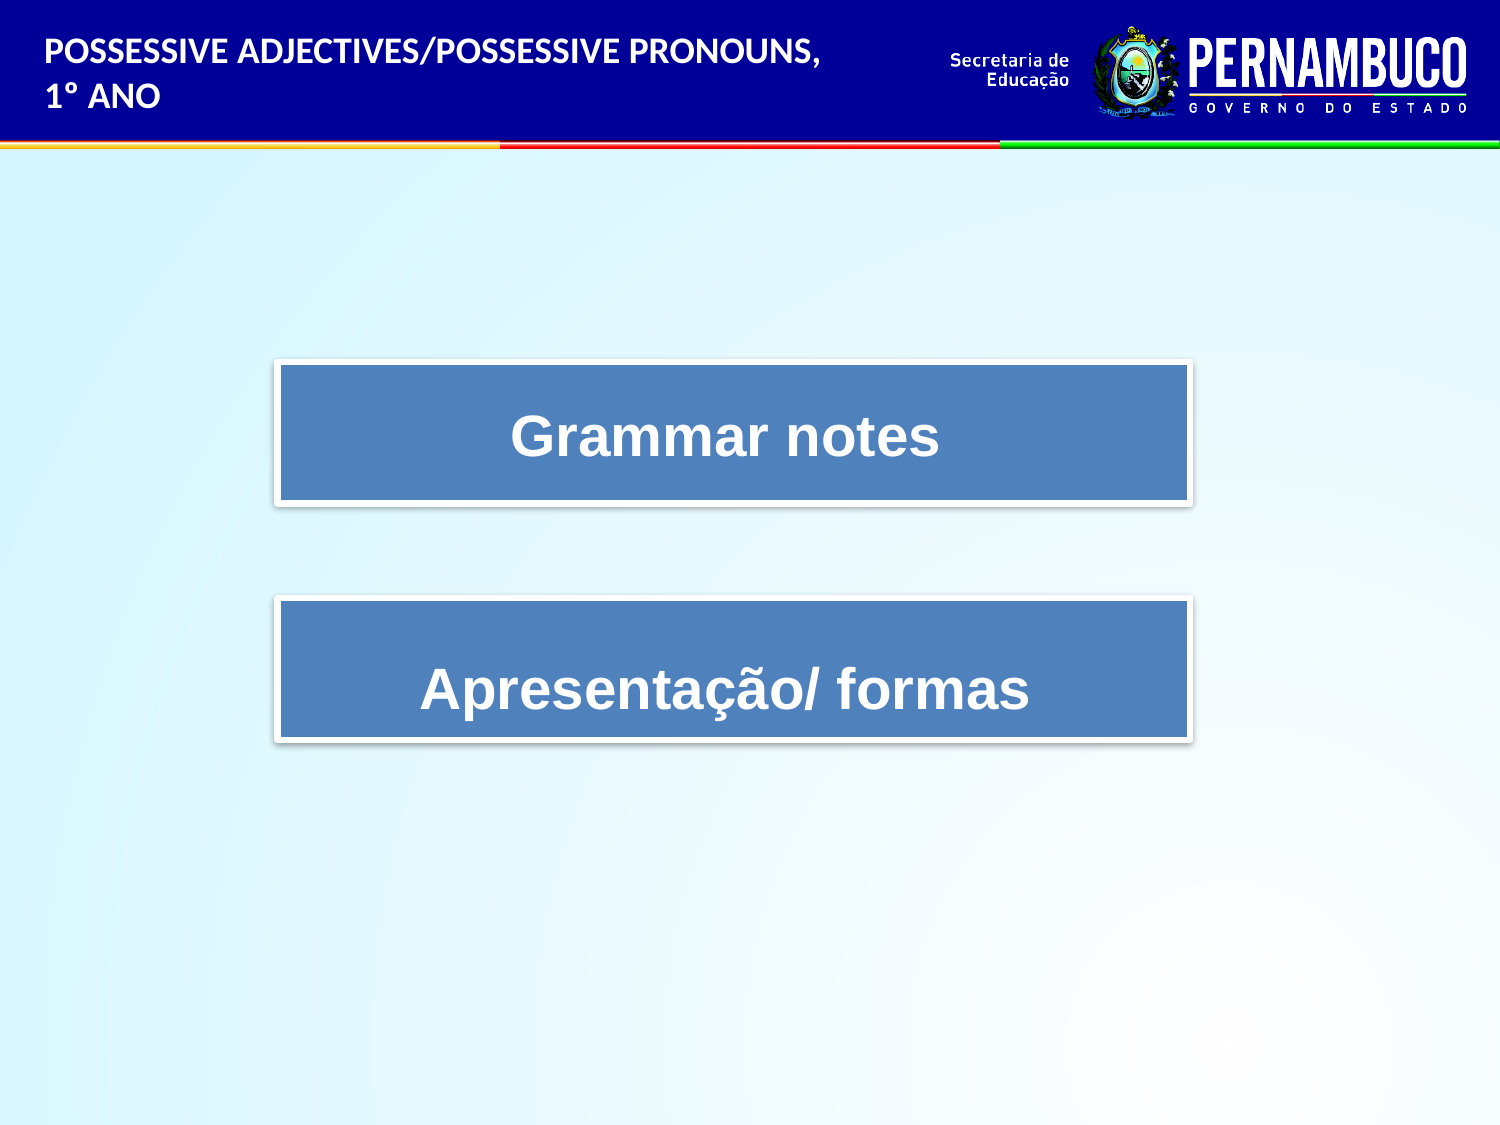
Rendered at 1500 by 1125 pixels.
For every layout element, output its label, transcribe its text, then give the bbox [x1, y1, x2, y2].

text_box POSSESSIVE ADJECTIVES/POSSESSIVE PRONOUNS, 1º ANO [29, 18, 857, 169]
text_box Apresentação/ formas [274, 595, 1193, 743]
picture [0, 0, 1500, 1125]
text_box Grammar notes [274, 359, 1193, 507]
